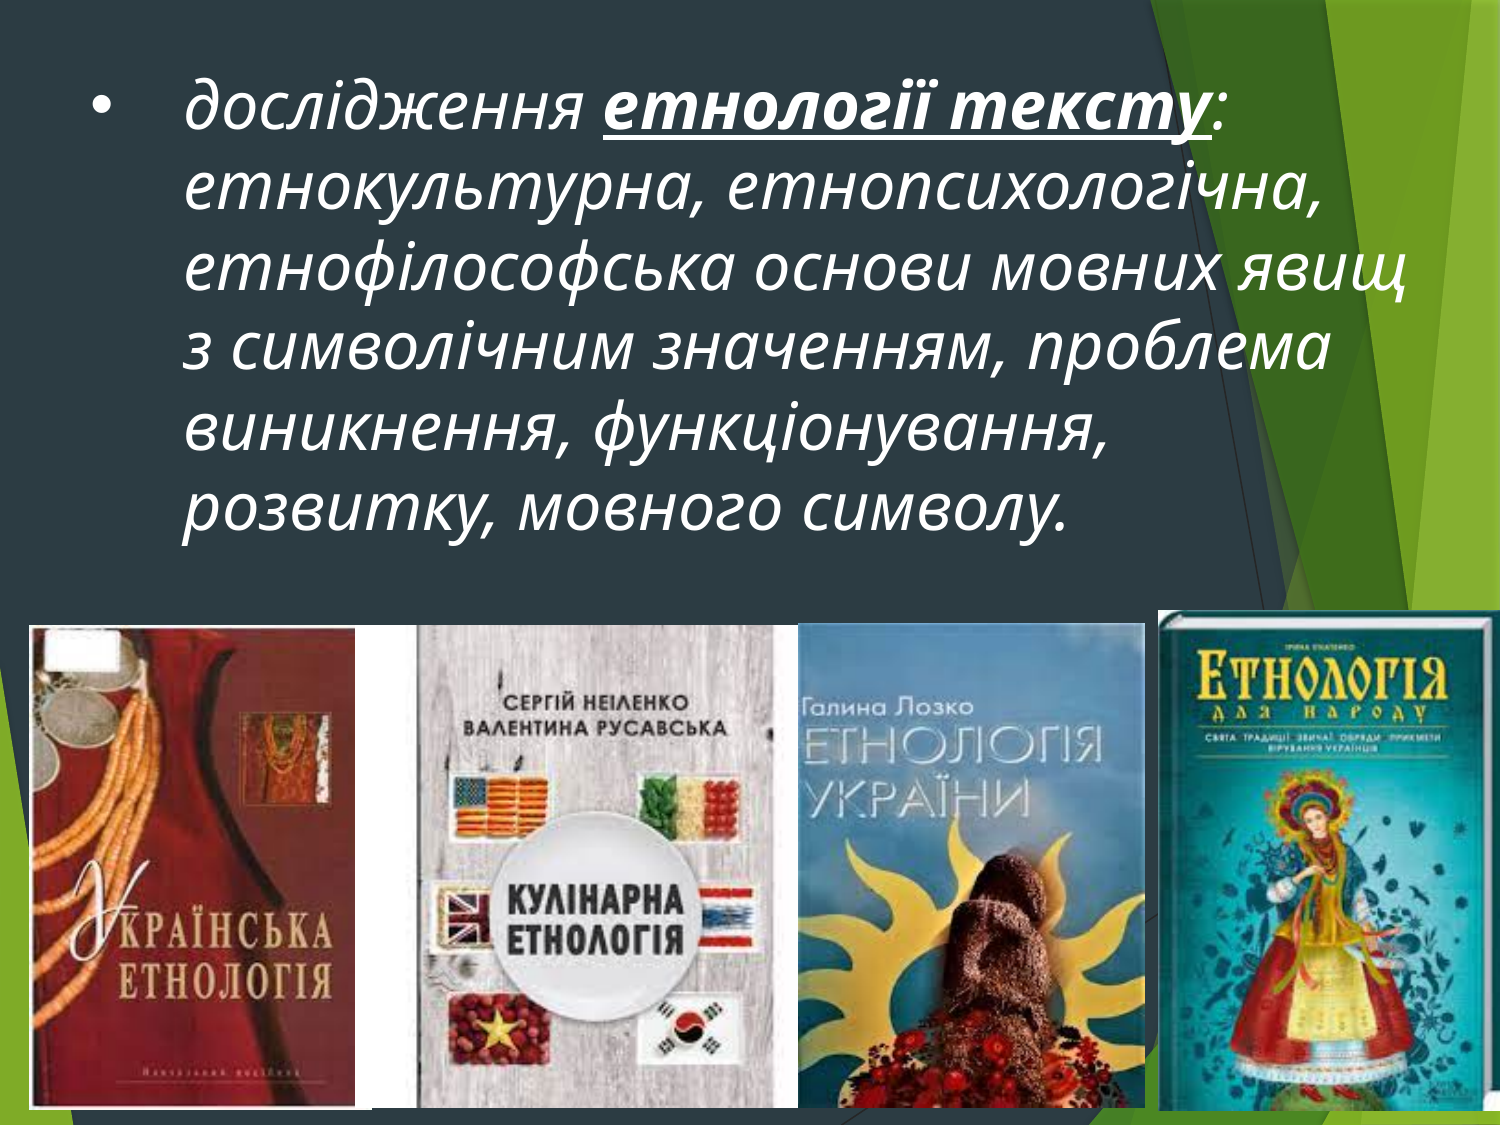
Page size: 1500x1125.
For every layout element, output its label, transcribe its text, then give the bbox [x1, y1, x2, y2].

title дослідження етнології тексту: етнокультурна, етнопсихологічна, етнофілософська основи мовних явищ з символічним значенням, проблема виникнення, функціонування, розвитку, мовного символу. [75, 55, 1425, 953]
picture [1158, 609, 1500, 1112]
picture [28, 623, 1145, 1111]
